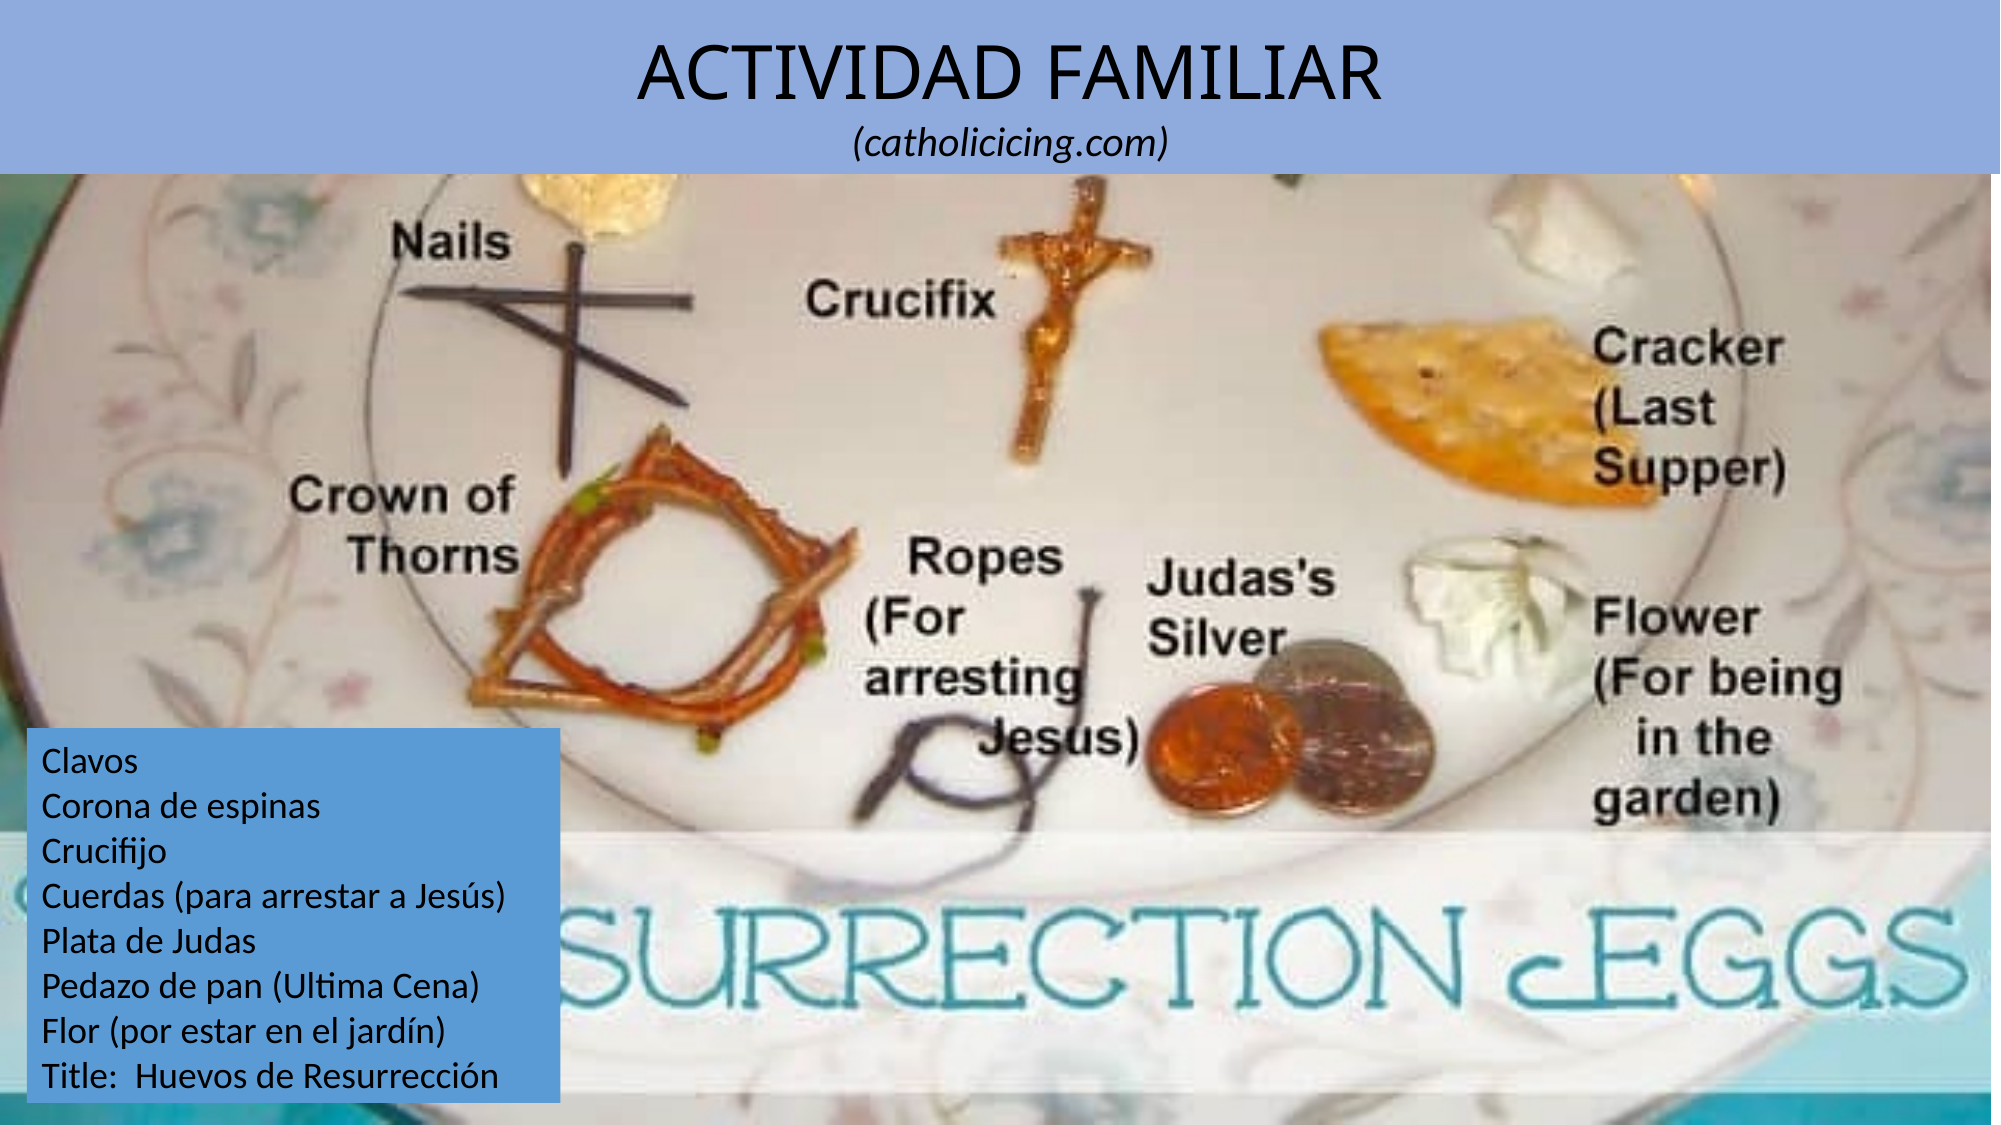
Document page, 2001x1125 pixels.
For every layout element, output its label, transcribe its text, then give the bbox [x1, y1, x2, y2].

text_box [0, 0, 2000, 175]
text_box ACTIVIDAD FAMILIAR (catholicicing.com) [622, 17, 1399, 143]
picture [0, 143, 1991, 1125]
